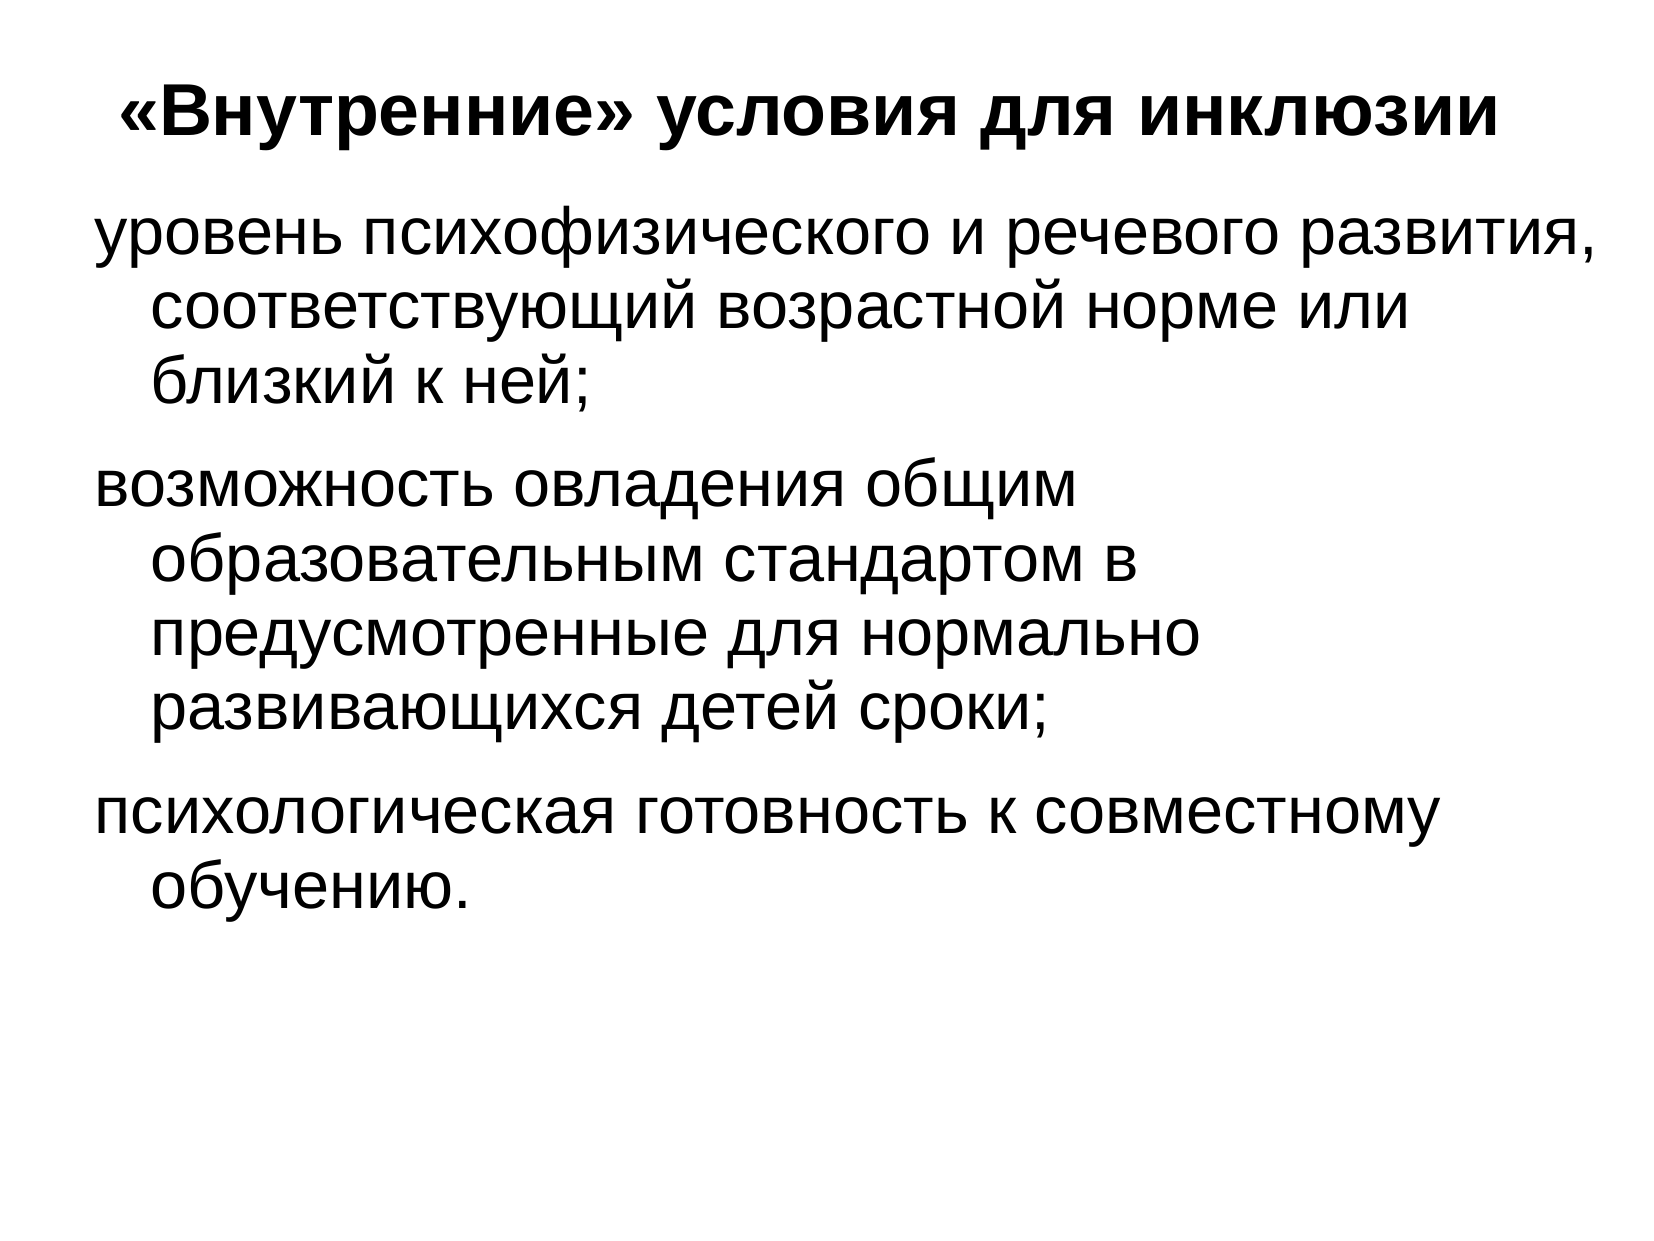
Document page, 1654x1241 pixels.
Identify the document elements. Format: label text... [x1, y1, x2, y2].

list уровень психофизического и речевого развития, соответствующий возрастной норме или близкий к ней; возможность овладения общим образовательным стандартом в предусмотренные для нормально развивающихся детей сроки; психологическая готовность к совместному обучению. [94, 190, 1622, 1206]
title «Внутренние» условия для инклюзии [0, 34, 1622, 188]
